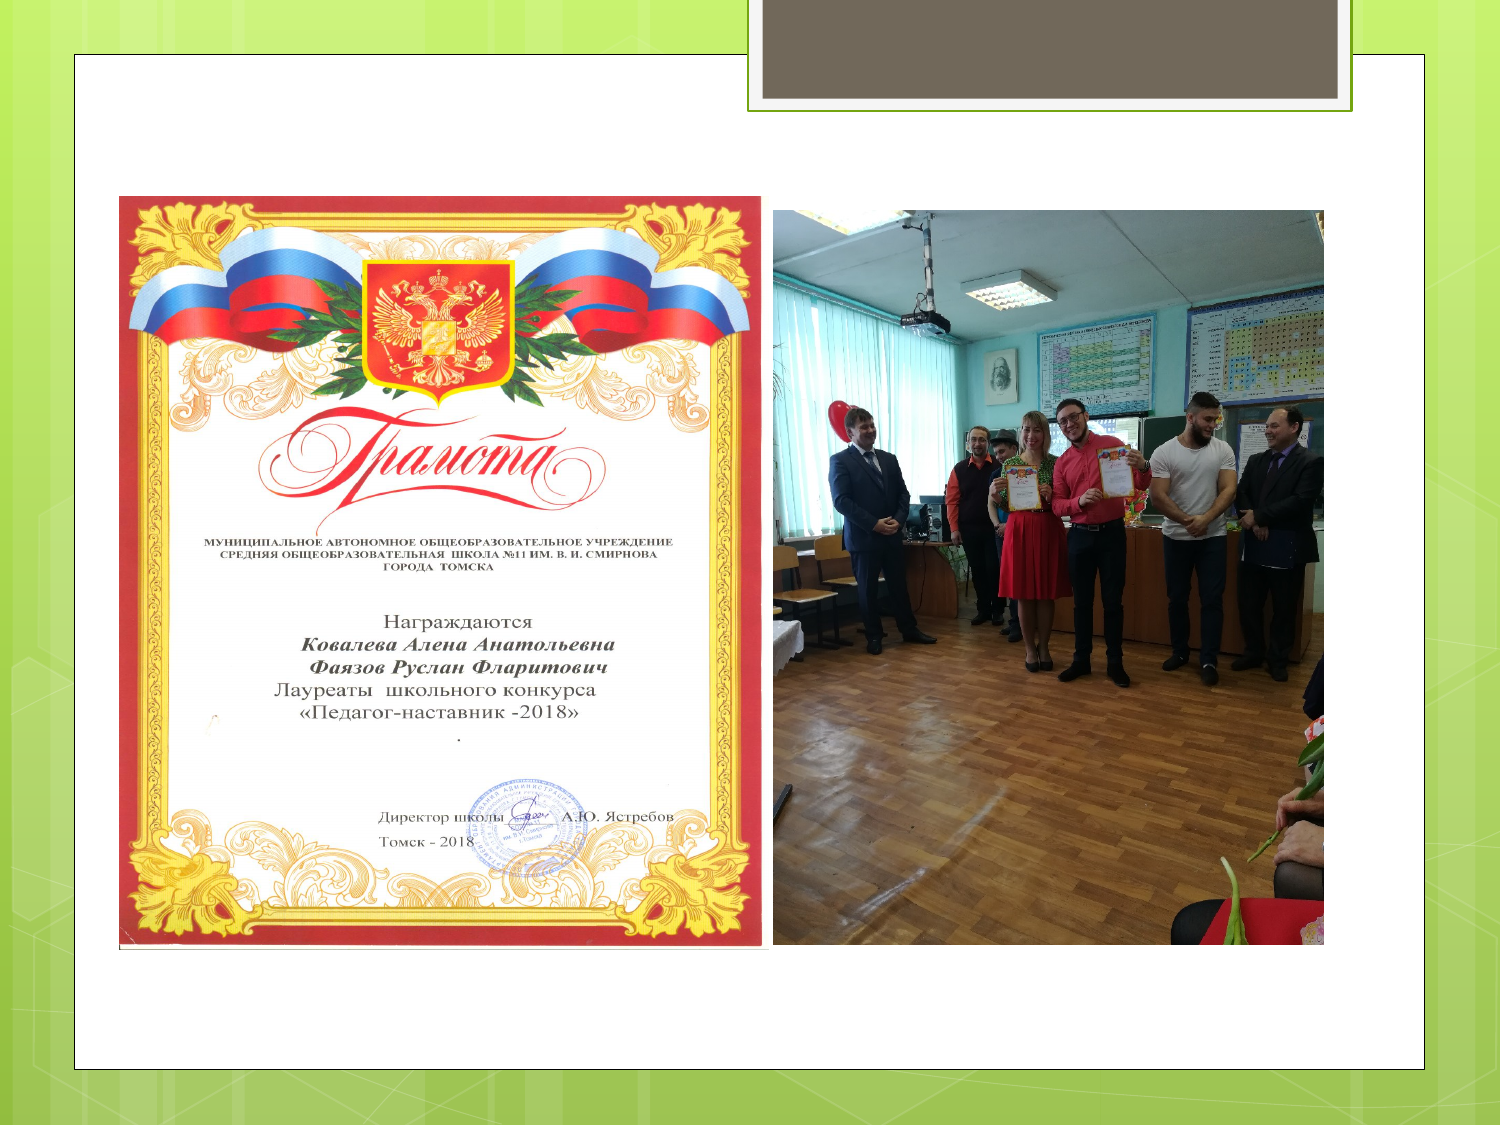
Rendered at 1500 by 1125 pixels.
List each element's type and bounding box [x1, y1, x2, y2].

list [118, 196, 770, 950]
picture [773, 210, 1324, 945]
